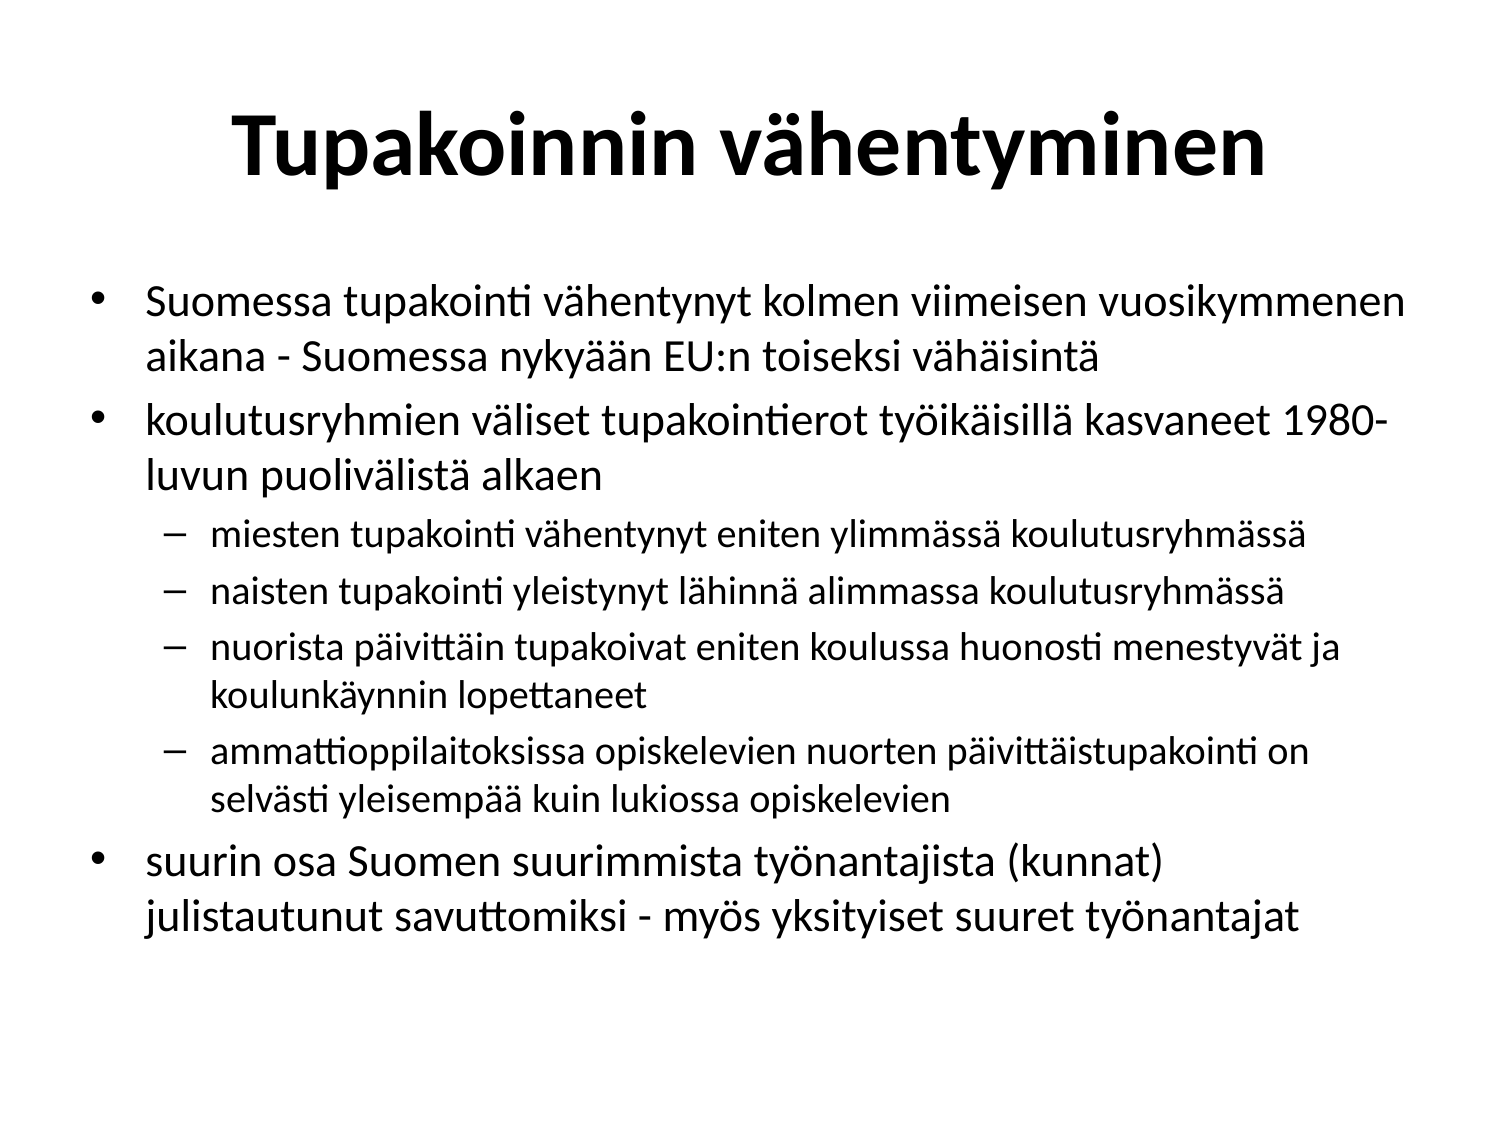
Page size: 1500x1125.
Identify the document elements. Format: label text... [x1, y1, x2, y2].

list Suomessa tupakointi vähentynyt kolmen viimeisen vuosikymmenen aikana - Suomessa nykyään EU:n toiseksi vähäisintä koulutusryhmien väliset tupakointierot työikäisillä kasvaneet 1980-luvun puolivälistä alkaen miesten tupakointi vähentynyt eniten ylimmässä koulutusryhmässä naisten tupakointi yleistynyt lähinnä alimmassa koulutusryhmässä nuorista päivittäin tupakoivat eniten koulussa huonosti menestyvät ja koulunkäynnin lopettaneet ammattioppilaitoksissa opiskelevien nuorten päivittäistupakointi on selvästi yleisempää kuin lukiossa opiskelevien suurin osa Suomen suurimmista työnantajista (kunnat) julistautunut savuttomiksi - myös yksityiset suuret työnantajat [75, 262, 1425, 1005]
title Tupakoinnin vähentyminen [75, 45, 1425, 233]
